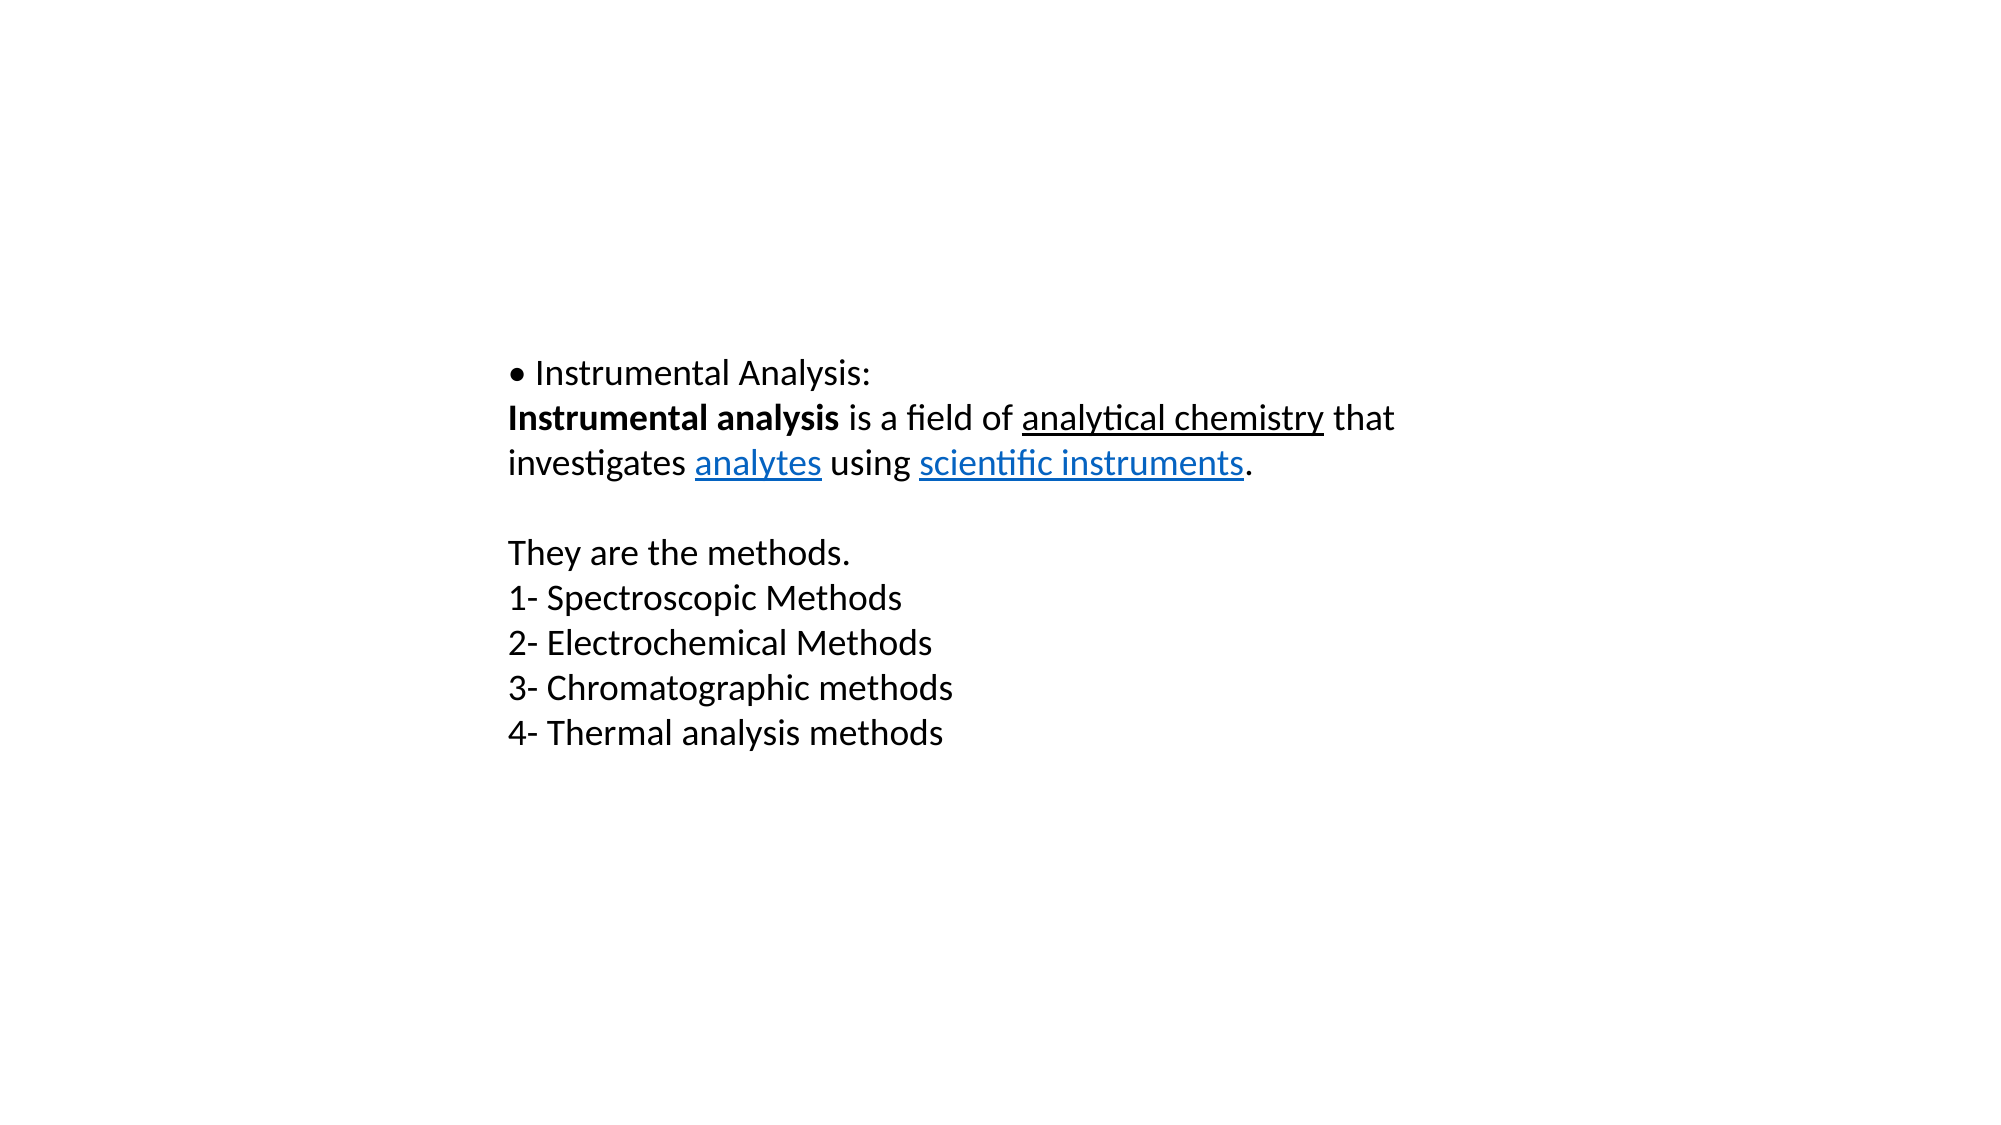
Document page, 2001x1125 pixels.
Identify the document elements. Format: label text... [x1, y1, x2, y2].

text_box • Instrumental Analysis: Instrumental analysis is a field of analytical chemistry that investigates analytes using scientific instruments. They are the methods. 1- Spectroscopic Methods 2- Electrochemical Methods 3- Chromatographic methods 4- Thermal analysis methods [493, 340, 1494, 761]
